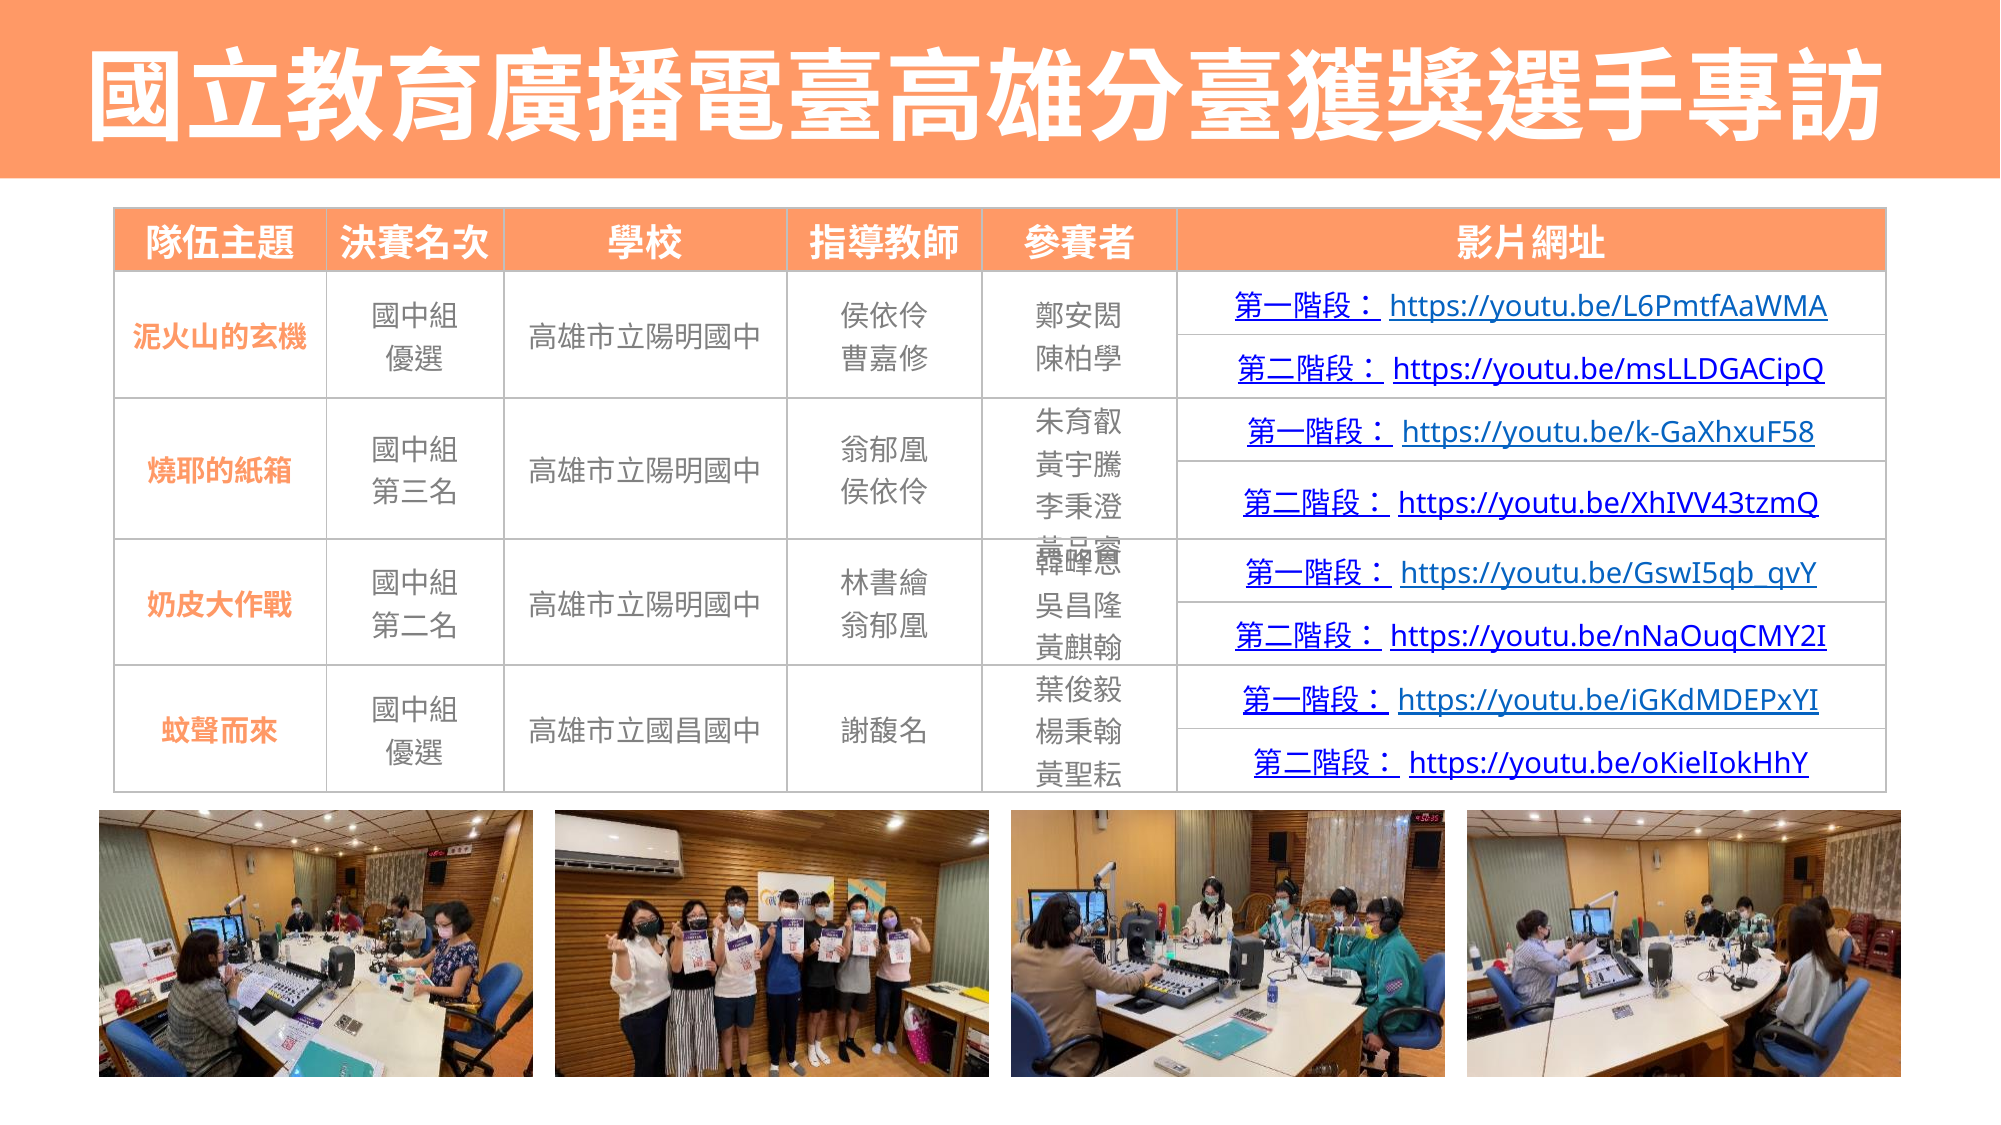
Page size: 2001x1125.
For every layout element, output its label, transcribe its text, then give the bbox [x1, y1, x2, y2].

table_cell 林書繪 翁郁凰 [788, 540, 981, 664]
table_cell 高雄市立陽明國中 [505, 540, 786, 664]
table_cell 國中組 第二名 [327, 540, 503, 664]
table_cell 第二階段：https://youtu.be/msLLDGACipQ [1178, 335, 1885, 397]
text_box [99, 810, 1901, 1077]
table_cell 謝馥名 [788, 666, 981, 791]
table_cell 高雄市立國昌國中 [505, 666, 786, 791]
table_cell 第二階段：https://youtu.be/oKielIokHhY [1178, 729, 1885, 791]
table_cell 泥火山的玄機 [115, 272, 326, 397]
table_cell 韓峰恩 吳昌隆 黃麒翰 [983, 540, 1176, 664]
table_header 決賽名次 [327, 209, 503, 270]
table_cell 國中組 優選 [327, 666, 503, 791]
table_cell 蚊聲而來 [115, 666, 326, 791]
table_cell 高雄市立陽明國中 [505, 272, 786, 397]
table_cell 翁郁凰 侯依伶 [788, 399, 981, 538]
table_cell 國中組 優選 [327, 272, 503, 397]
table_cell 燒耶的紙箱 [115, 399, 326, 538]
table_cell 奶皮大作戰 [115, 540, 326, 664]
table_header 影片網址 [1178, 209, 1885, 270]
table_cell 鄭安閎 陳柏學 [983, 272, 1176, 397]
table_header 參賽者 [983, 209, 1176, 270]
table_cell 第二階段：https://youtu.be/nNaOuqCMY2I [1178, 603, 1885, 664]
table_cell 朱育叡 黃宇騰 李秉澄 黃品睿 [983, 399, 1176, 538]
table_cell 第二階段：https://youtu.be/XhIVV43tzmQ [1178, 462, 1885, 538]
table_cell 葉俊毅 楊秉翰 黃聖耘 [983, 666, 1176, 791]
table_cell 國中組 第三名 [327, 399, 503, 538]
table_header 指導教師 [788, 209, 981, 270]
table_cell 第一階段：https://youtu.be/iGKdMDEPxYI [1178, 666, 1885, 728]
table_cell 第一階段：https://youtu.be/L6PmtfAaWMA [1178, 272, 1885, 334]
table_header 隊伍主題 [115, 209, 326, 270]
table_cell 侯依伶 曹嘉修 [788, 272, 981, 397]
table_cell 第一階段：https://youtu.be/GswI5qb_qvY [1178, 540, 1885, 601]
table_cell 高雄市立陽明國中 [505, 399, 786, 538]
table_cell 第一階段：https://youtu.be/k-GaXhxuF58 [1178, 399, 1885, 460]
table_header 學校 [505, 209, 786, 270]
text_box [0, 0, 2000, 179]
